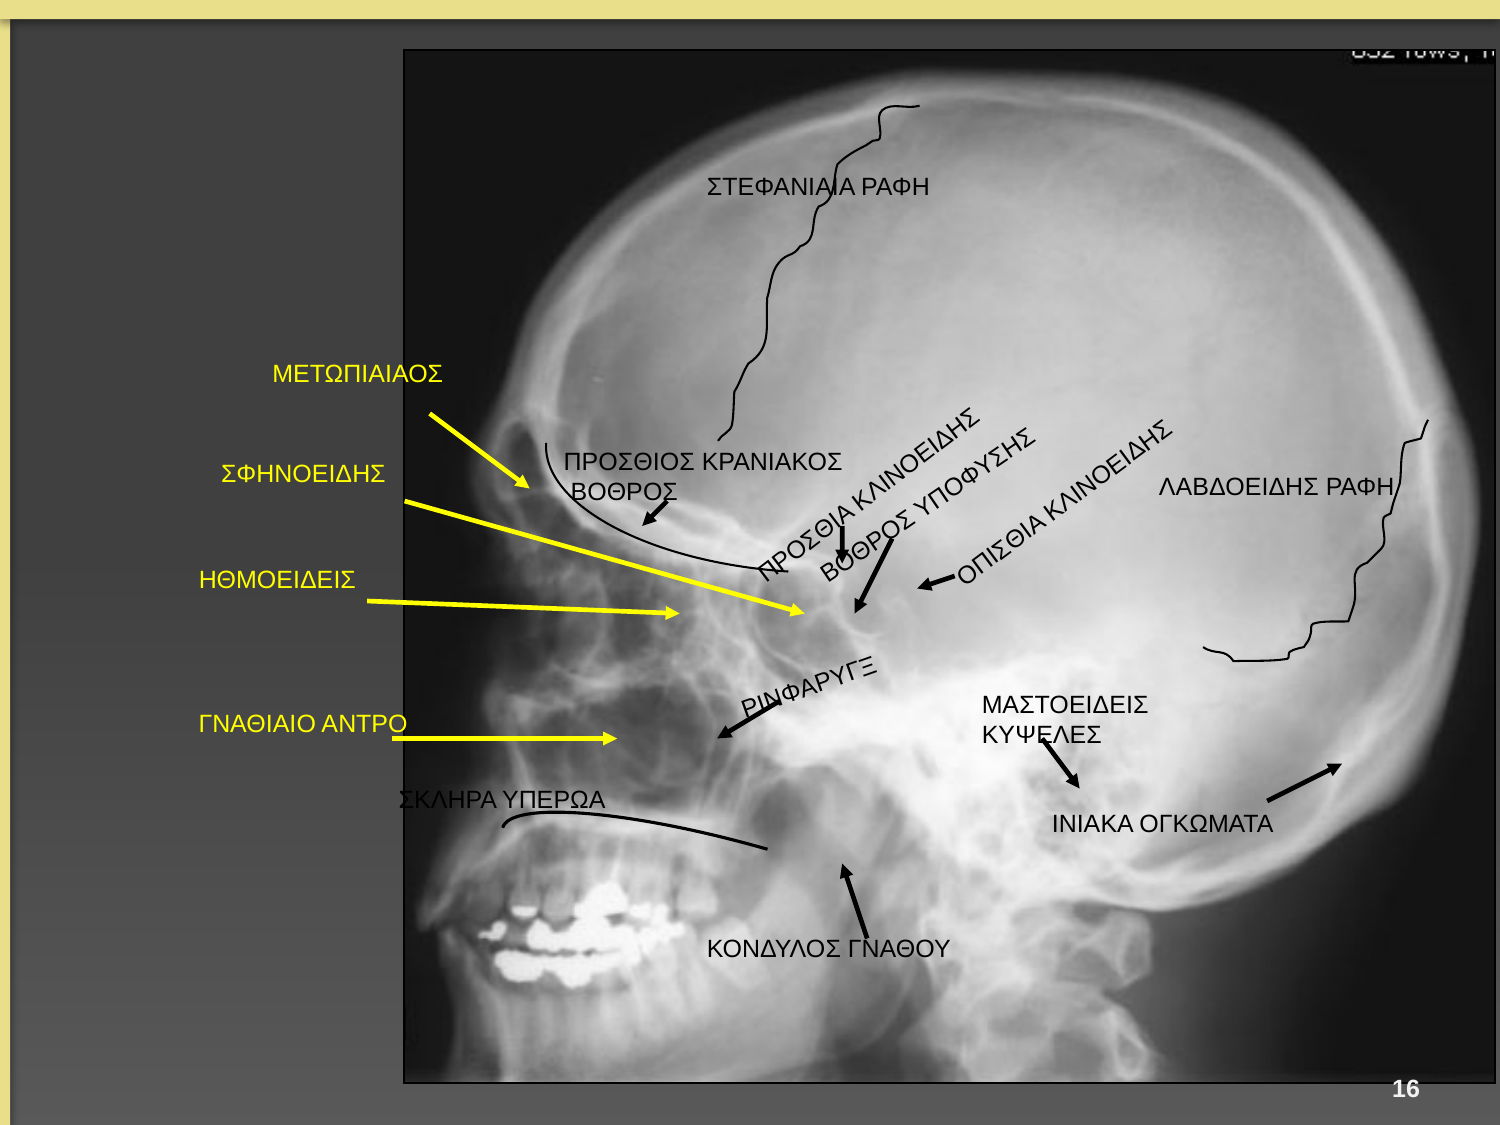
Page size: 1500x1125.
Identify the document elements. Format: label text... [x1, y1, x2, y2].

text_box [254, 50, 1495, 1083]
slide_number 15 [1085, 1090, 1436, 1118]
